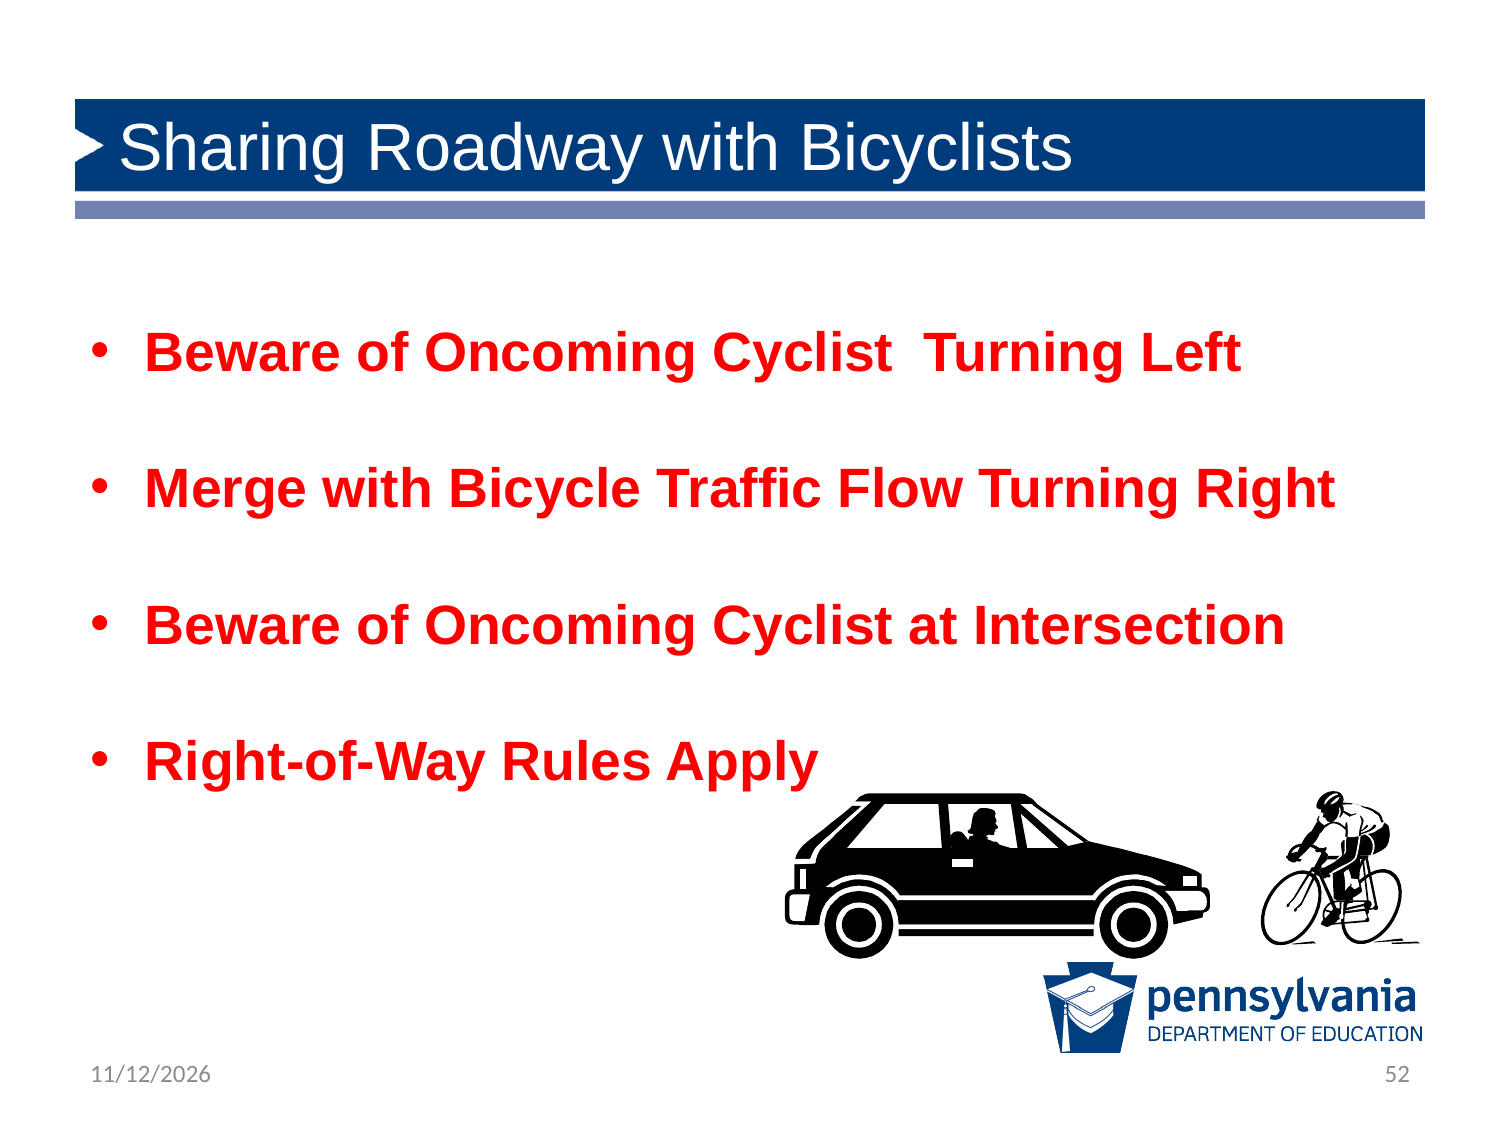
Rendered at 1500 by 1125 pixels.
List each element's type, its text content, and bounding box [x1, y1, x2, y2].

list Beware of Oncoming Cyclist Turning Left Merge with Bicycle Traffic Flow Turning Right Beware of Oncoming Cyclist at Intersection Right-of-Way Rules Apply [75, 262, 1425, 1005]
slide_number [75, 1042, 425, 1103]
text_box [1257, 790, 1421, 951]
title Sharing Roadway with Bicyclists [75, 50, 1425, 238]
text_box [784, 792, 1211, 959]
slide_number 52 [1074, 1042, 1425, 1103]
picture [1043, 1005, 1422, 1053]
